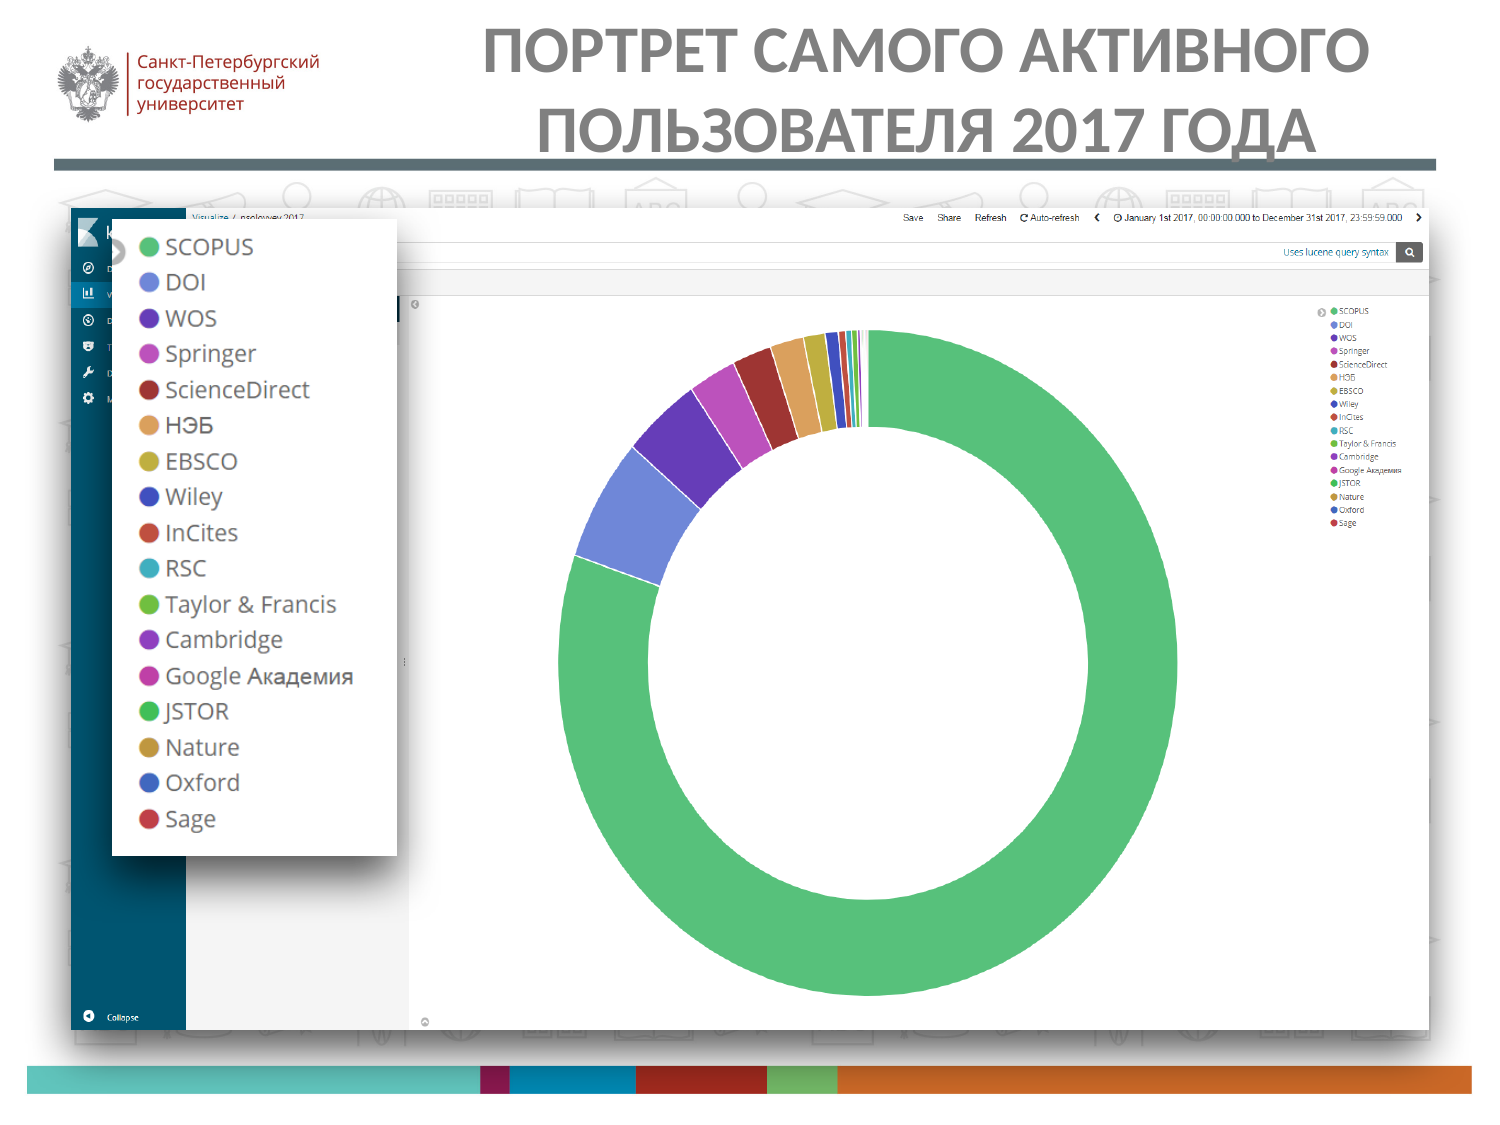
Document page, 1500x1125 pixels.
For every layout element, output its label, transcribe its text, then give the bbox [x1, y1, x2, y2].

title Портрет самого активного пользователя 2017 года [354, 0, 1500, 93]
picture [0, 0, 1500, 1125]
